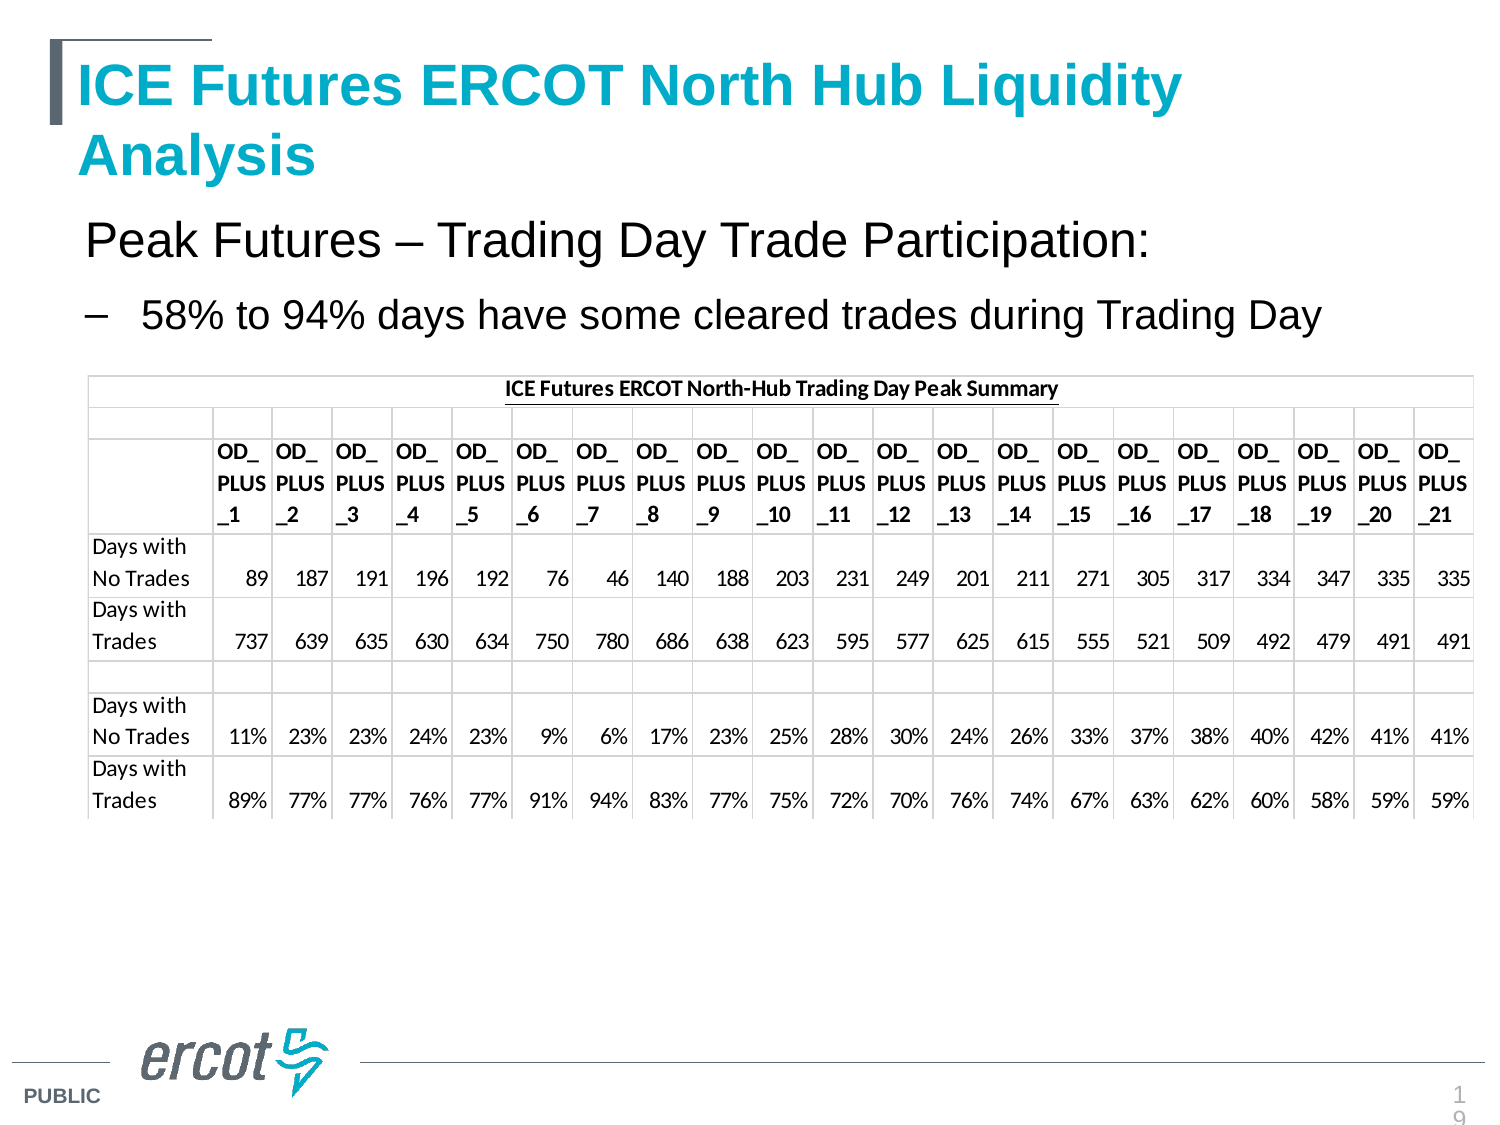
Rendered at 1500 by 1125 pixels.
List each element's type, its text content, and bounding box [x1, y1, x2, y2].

title ICE Futures ERCOT North Hub Liquidity Analysis [62, 39, 1450, 228]
picture [137, 1050, 332, 1100]
slide_number 19 [1437, 1076, 1475, 1112]
picture [87, 374, 1476, 821]
list Peak Futures – Trading Day Trade Participation: 58% to 94% days have some cleared trades during Trading Day [70, 200, 1488, 1050]
